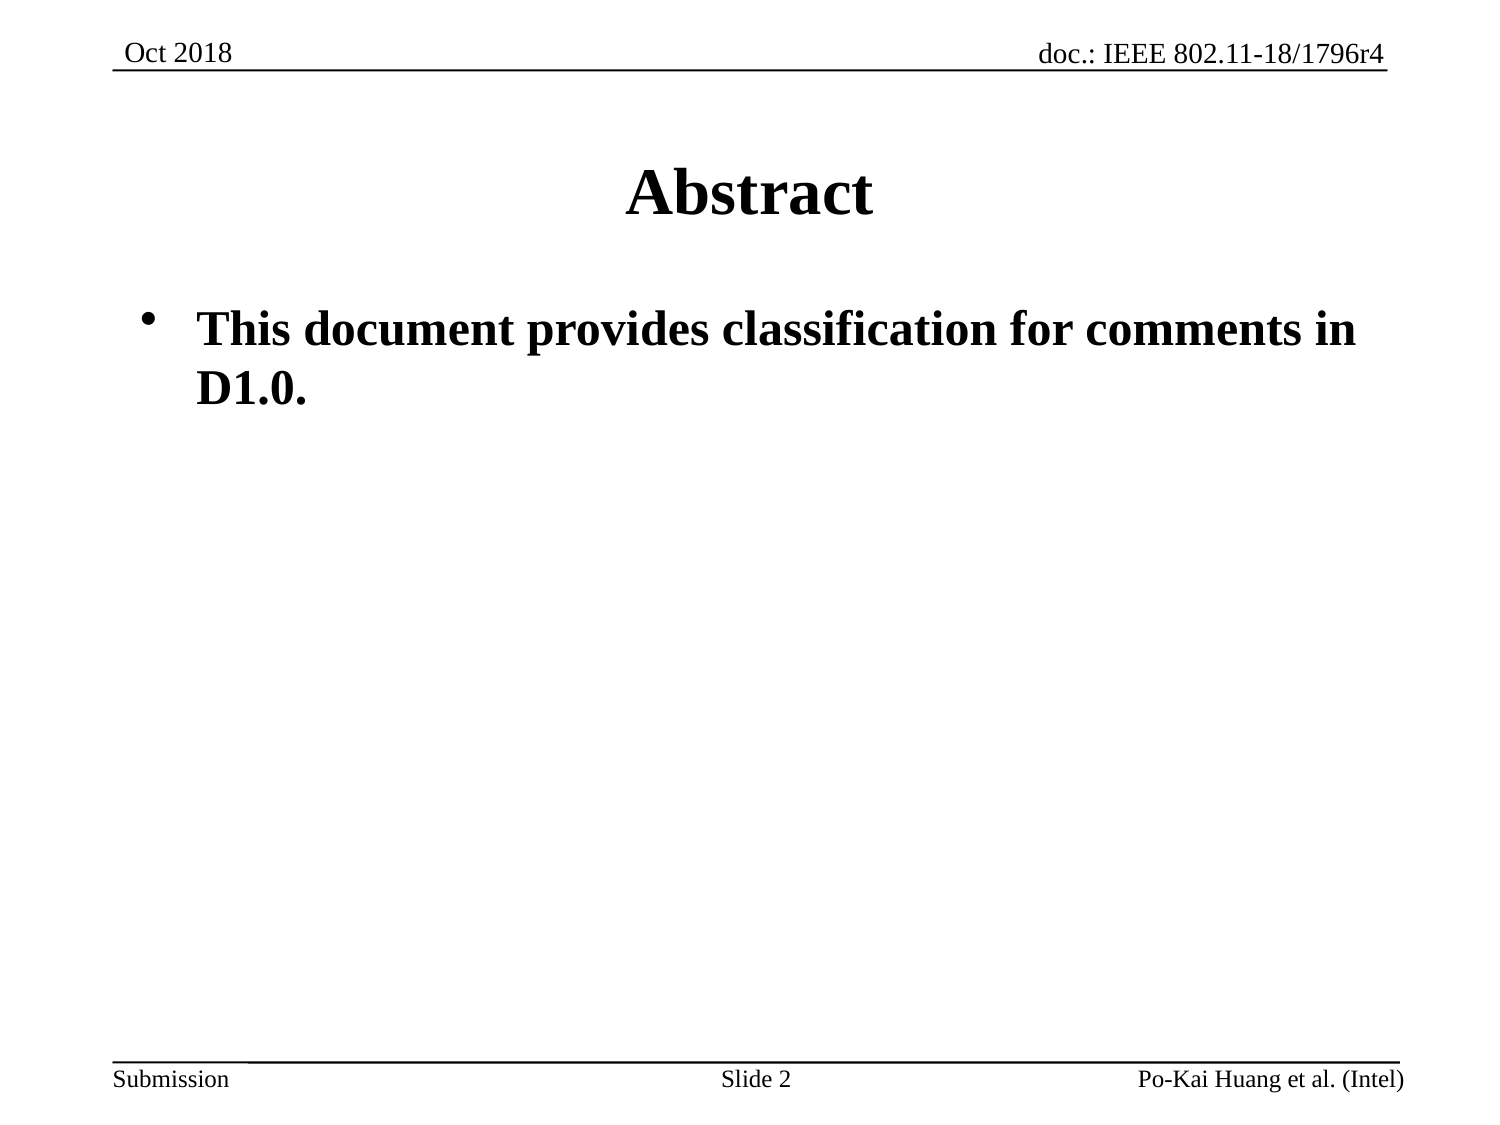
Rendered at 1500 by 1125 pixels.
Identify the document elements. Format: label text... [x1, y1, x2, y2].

slide_number Slide 2 [712, 1062, 800, 1093]
footer Po-Kai Huang et al. (Intel) [1134, 1062, 1405, 1093]
list This document provides classification for comments in D1.0. [124, 287, 1401, 963]
title Abstract [112, 99, 1388, 276]
